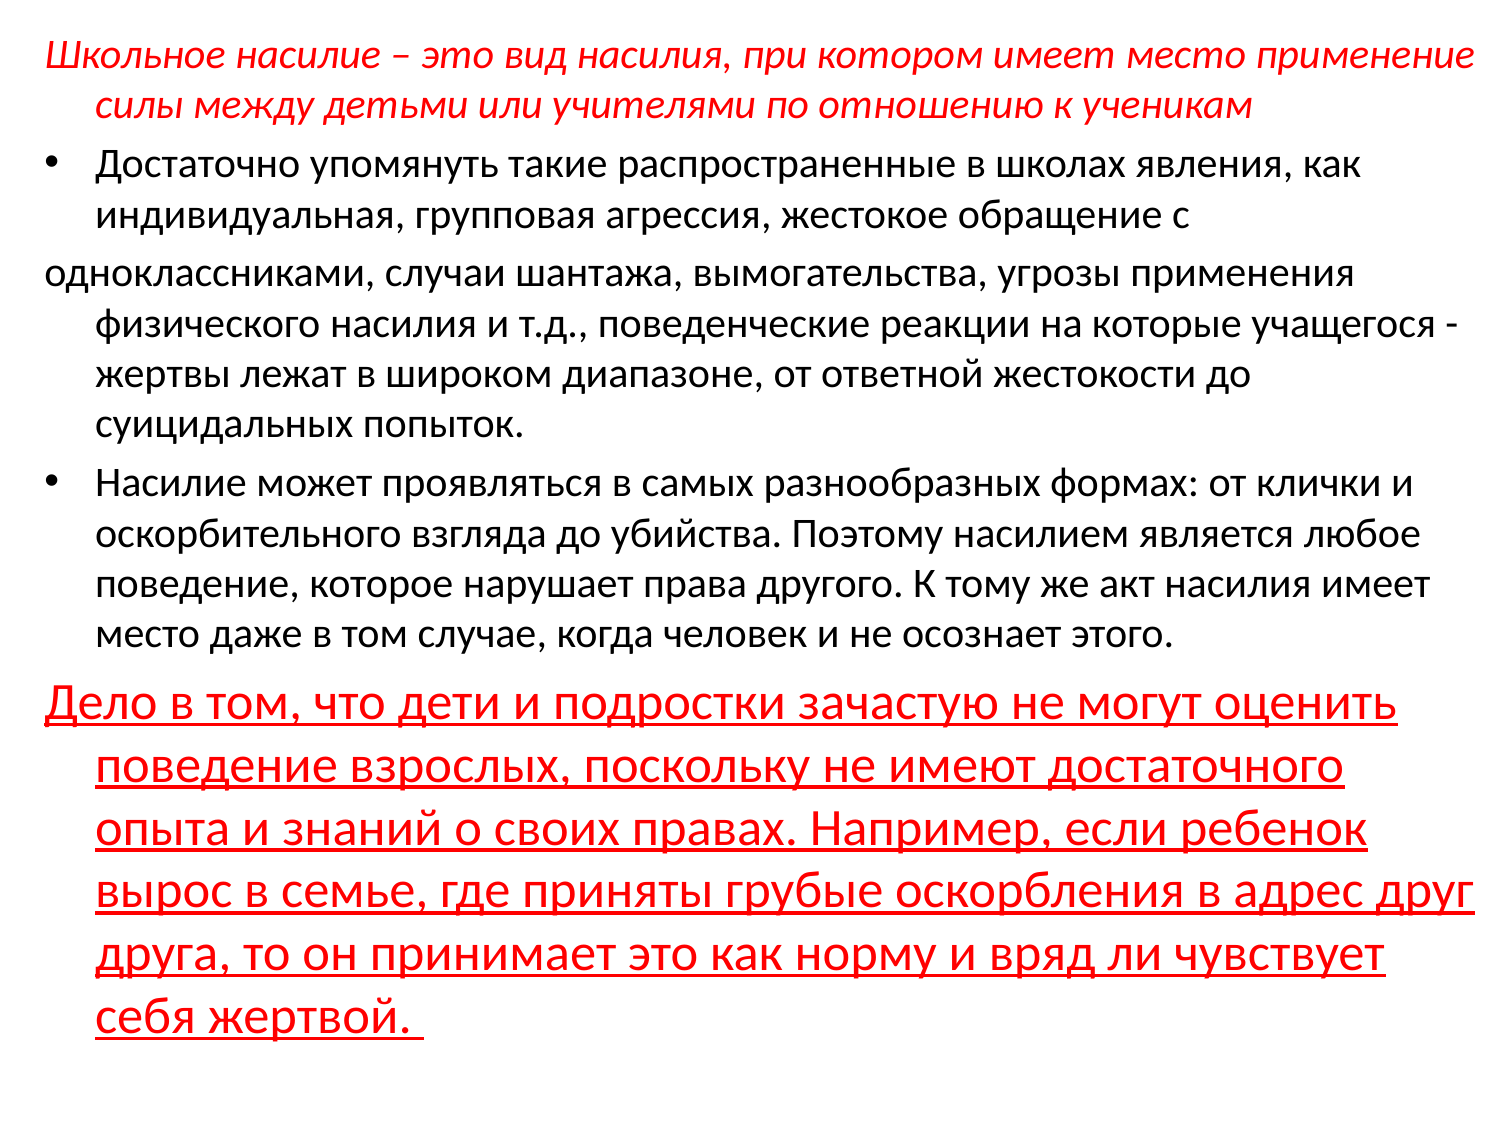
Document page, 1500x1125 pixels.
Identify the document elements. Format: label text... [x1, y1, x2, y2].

list Школьное насилие – это вид насилия, при котором имеет место применение силы между детьми или учителями по отношению к ученикам Достаточно упомянуть такие распространенные в школах явления, как индивидуальная, групповая агрессия, жестокое обращение с одноклассниками, случаи шантажа, вымогательства, угрозы применения физического насилия и т.д., поведенческие реакции на которые учащегося - жертвы лежат в широком диапазоне, от ответной жестокости до суицидальных попыток. Насилие может проявляться в самых разнообразных формах: от клички и оскорбительного взгляда до убийства. Поэтому насилием является любое поведение, которое нарушает права другого. К тому же акт насилия имеет место даже в том случае, когда человек и не осознает этого. Дело в том, что дети и подростки зачастую не могут оценить поведение взрослых, поскольку не имеют достаточного опыта и знаний о своих правах. Например, если ребенок вырос в семье, где приняты грубые оскорбления в адрес друг друга, то он принимает это как норму и вряд ли чувствует себя жертвой. [29, 19, 1500, 1106]
